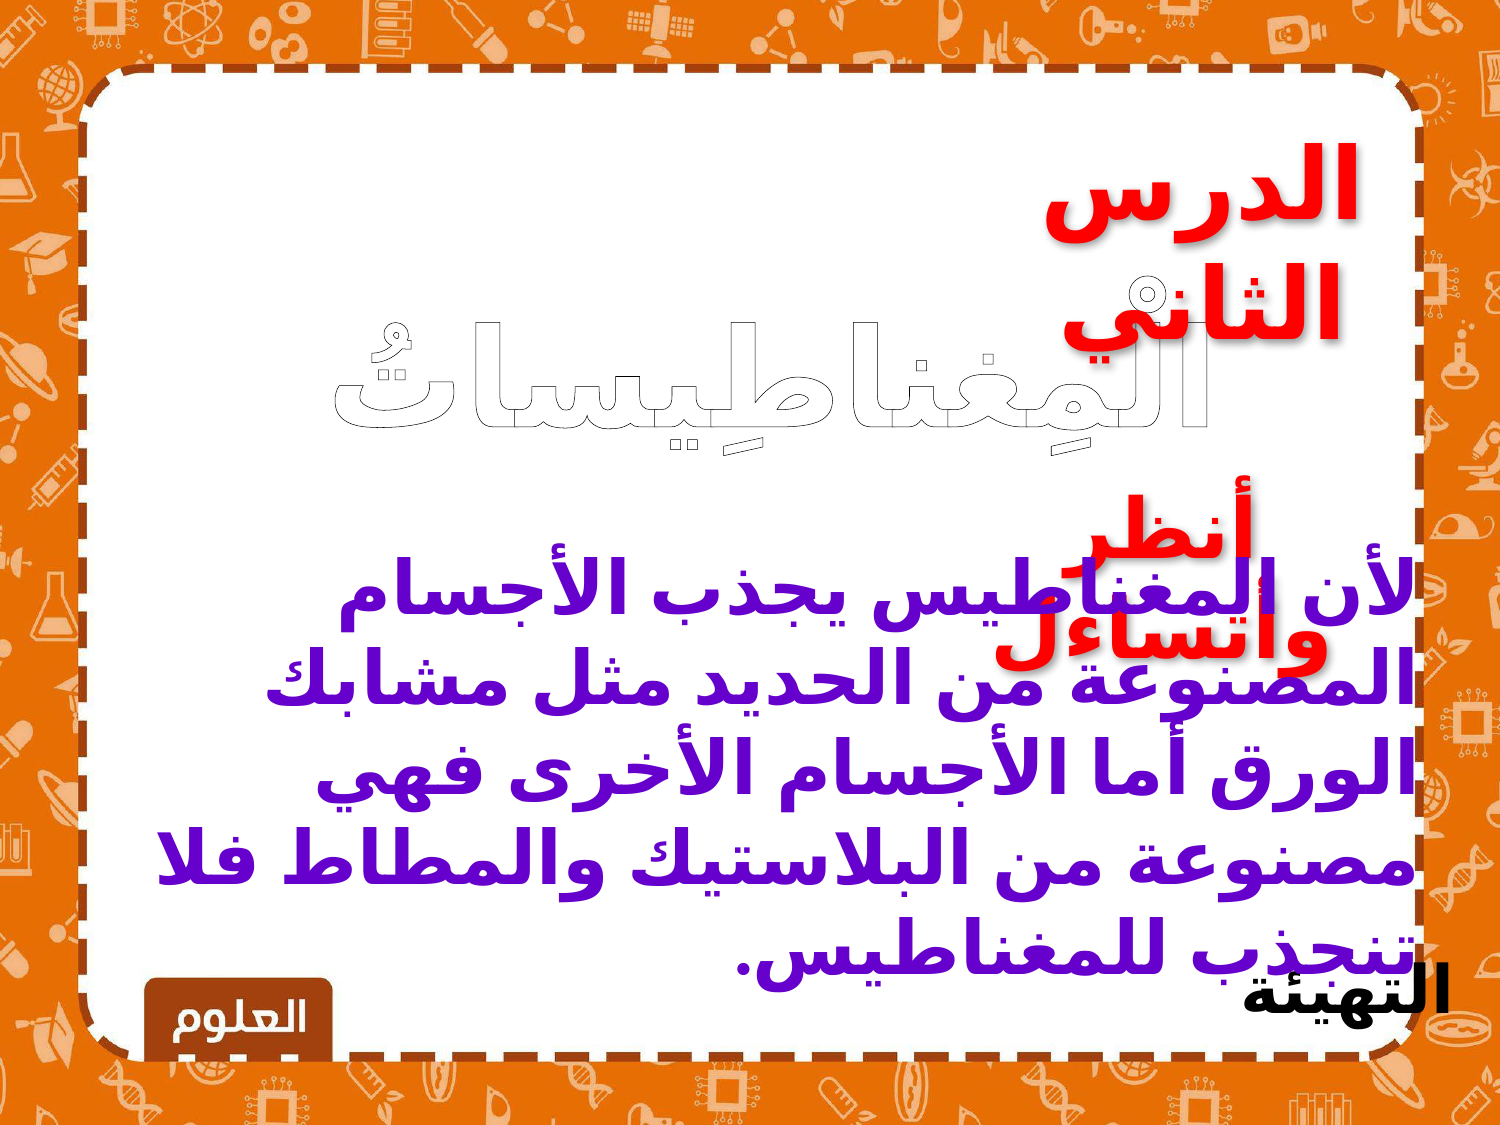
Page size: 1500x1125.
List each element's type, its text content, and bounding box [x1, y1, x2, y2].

text_box الدرس الثاني [938, 112, 1467, 368]
picture [0, 0, 1500, 1125]
text_box لأن المغناطيس يجذب الأجسام المصنوعة من الحديد مثل مشابك الورق أما الأجسام الأخرى فهي مصنوعة من البلاستيك والمطاط فلا تنجذب للمغناطيس. [118, 530, 1437, 999]
text_box الْمِغناطِيساتُ [311, 281, 1234, 462]
text_box أنظر وأتساءل [928, 467, 1395, 530]
text_box التهيئة [1225, 939, 1470, 1034]
